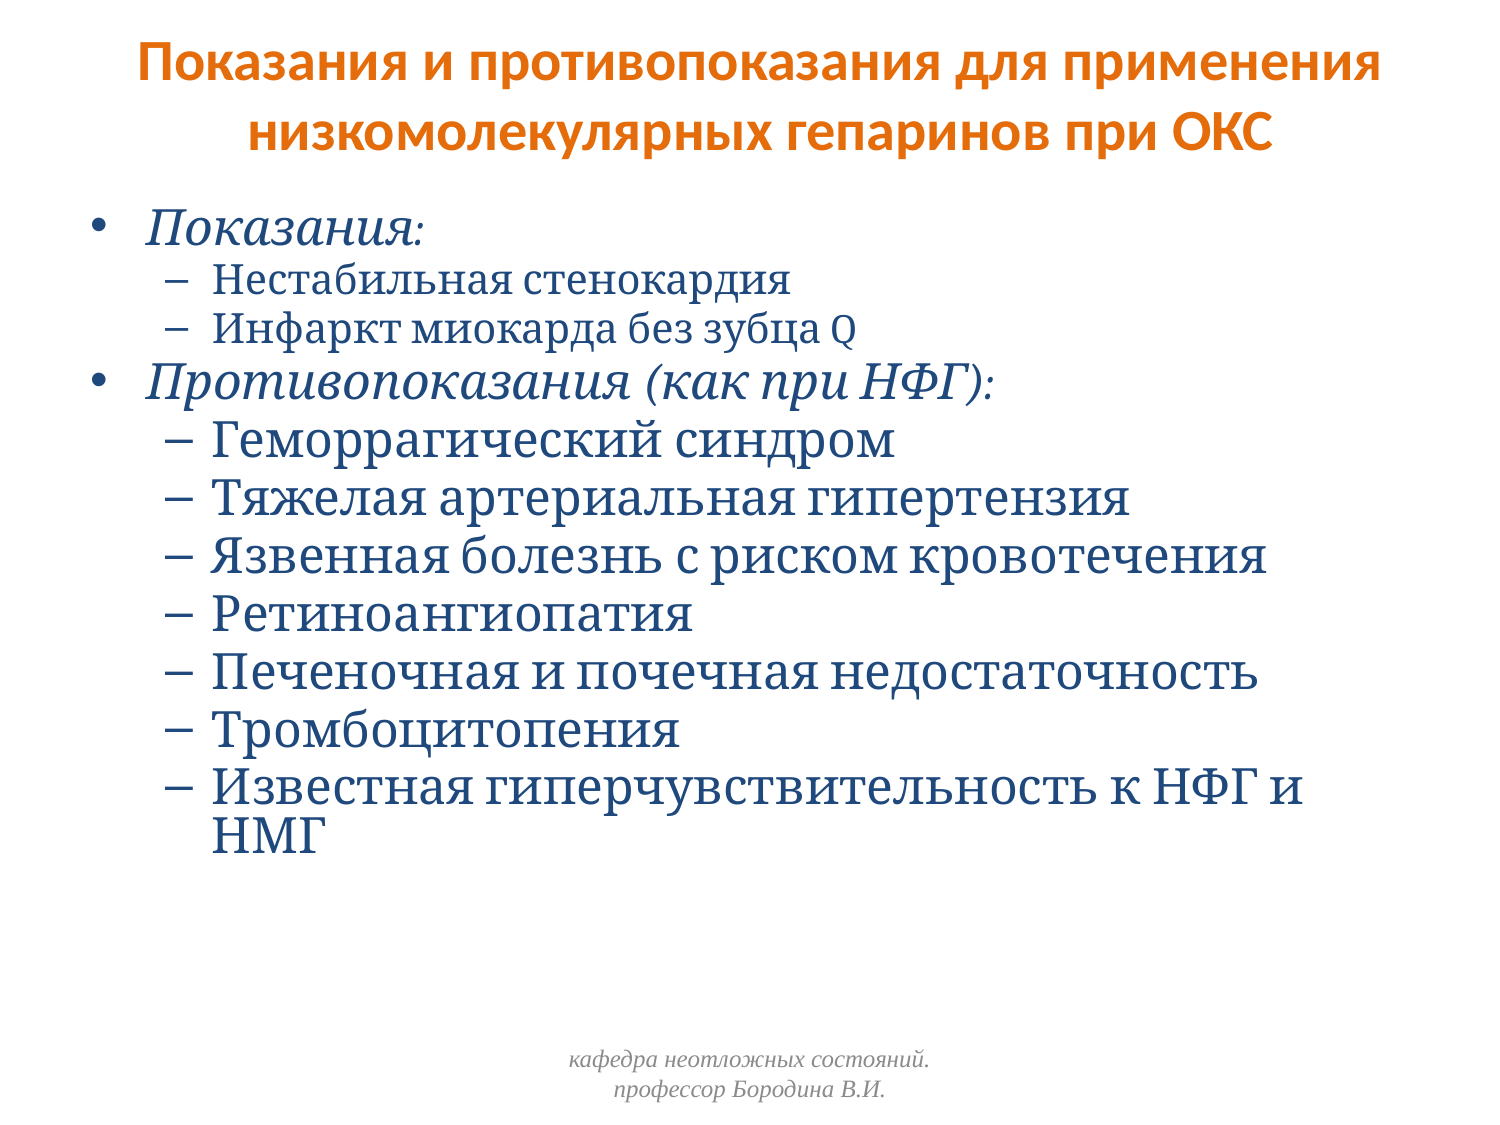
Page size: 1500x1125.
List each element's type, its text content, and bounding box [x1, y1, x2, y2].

list Показания: Нестабильная стенокардия Инфаркт миокарда без зубца Q Противопоказания (как при НФГ): Геморрагический синдром Тяжелая артериальная гипертензия Язвенная болезнь с риском кровотечения Ретиноангиопатия Печеночная и почечная недостаточность Тромбоцитопения Известная гиперчувствительность к НФГ и НМГ [74, 198, 1426, 942]
footer кафедра неотложных состояний. профессор Бородина В.И. [512, 1042, 988, 1103]
title Показания и противопоказания для применения низкомолекулярных гепаринов при ОКС [51, 8, 1470, 177]
